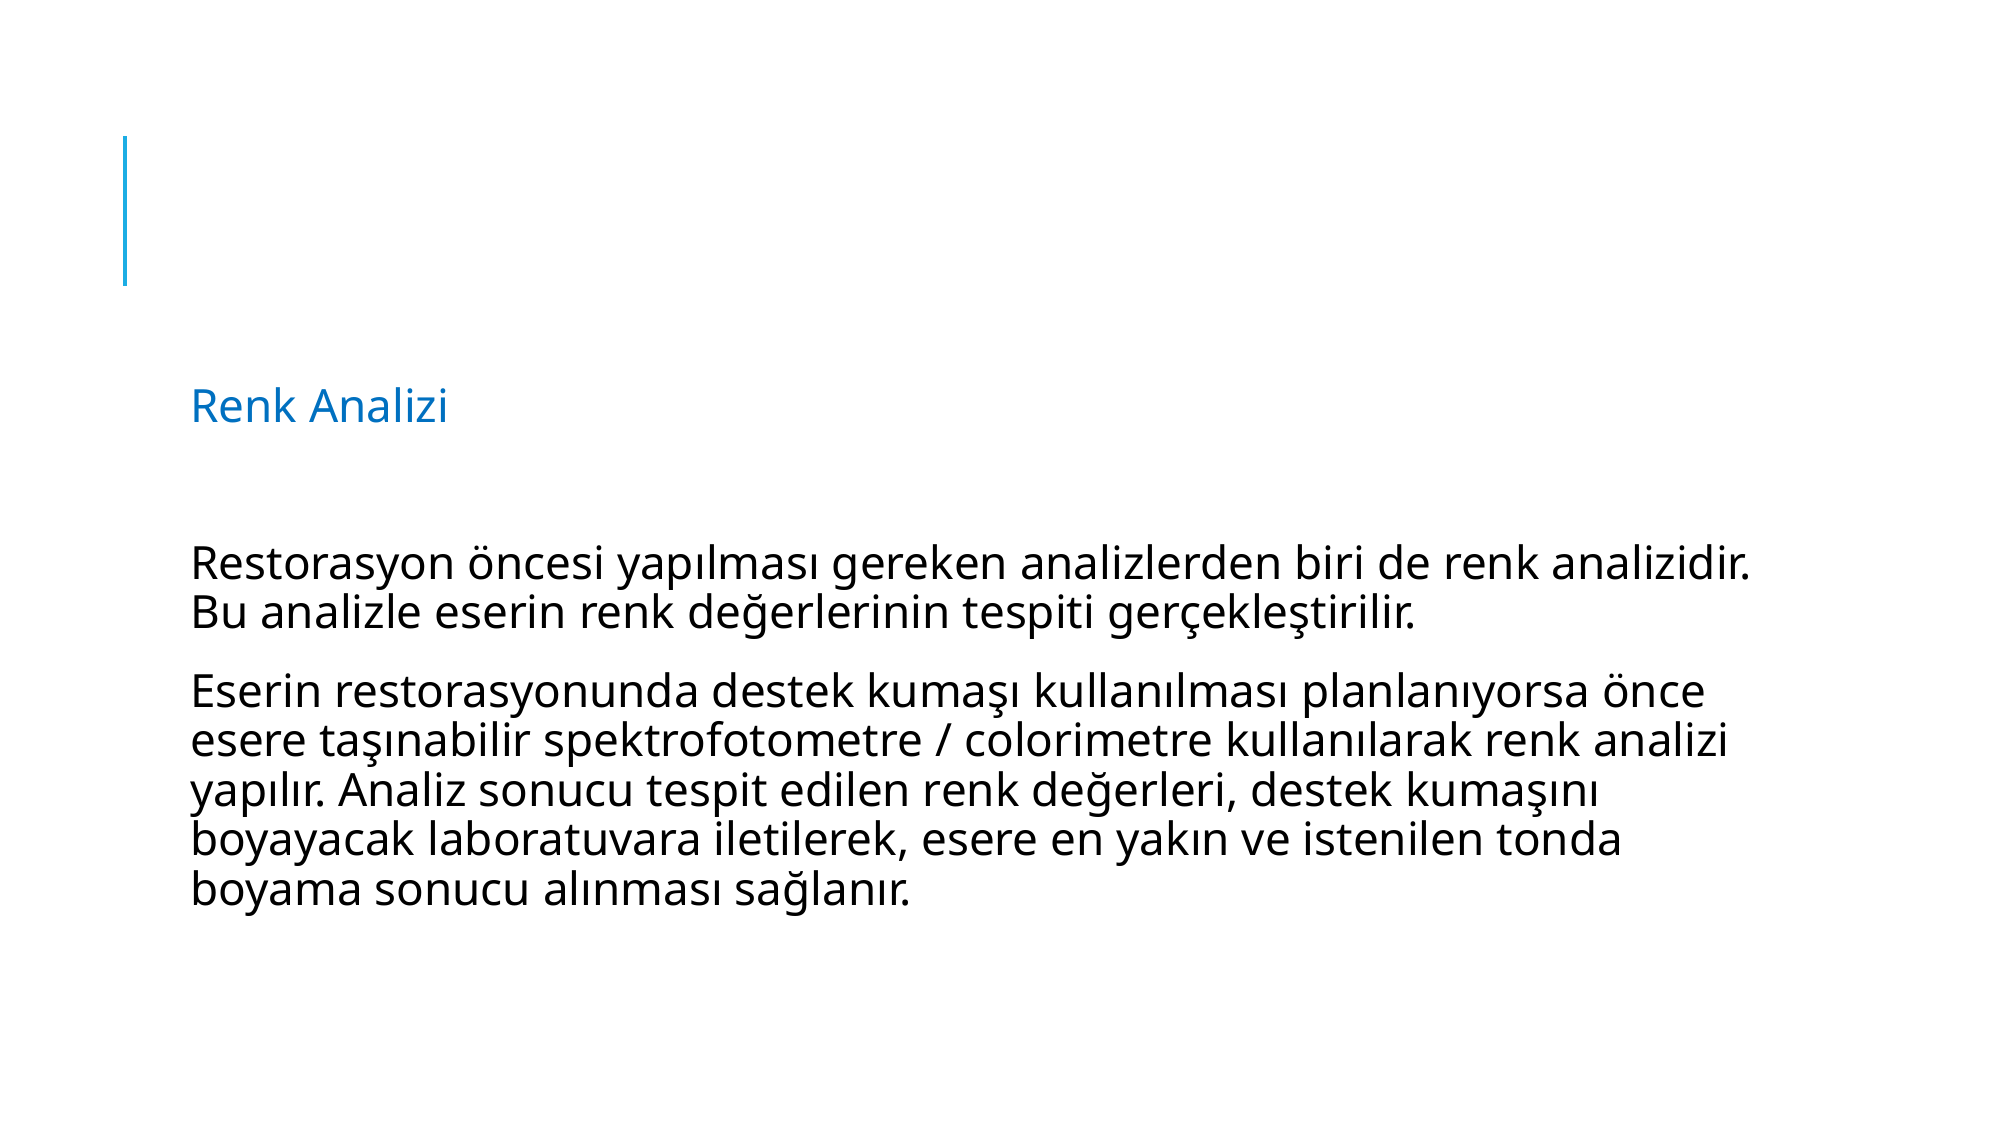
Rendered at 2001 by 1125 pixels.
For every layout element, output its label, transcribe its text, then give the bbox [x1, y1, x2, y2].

list Renk Analizi Restorasyon öncesi yapılması gereken analizlerden biri de renk analizidir. Bu analizle eserin renk değerlerinin tespiti gerçekleştirilir. Eserin restorasyonunda destek kumaşı kullanılması planlanıyorsa önce esere taşınabilir spektrofotometre / colorimetre kullanılarak renk analizi yapılır. Analiz sonucu tespit edilen renk değerleri, destek kumaşını boyayacak laboratuvara iletilerek, esere en yakın ve istenilen tonda boyama sonucu alınması sağlanır. [168, 375, 1763, 1035]
